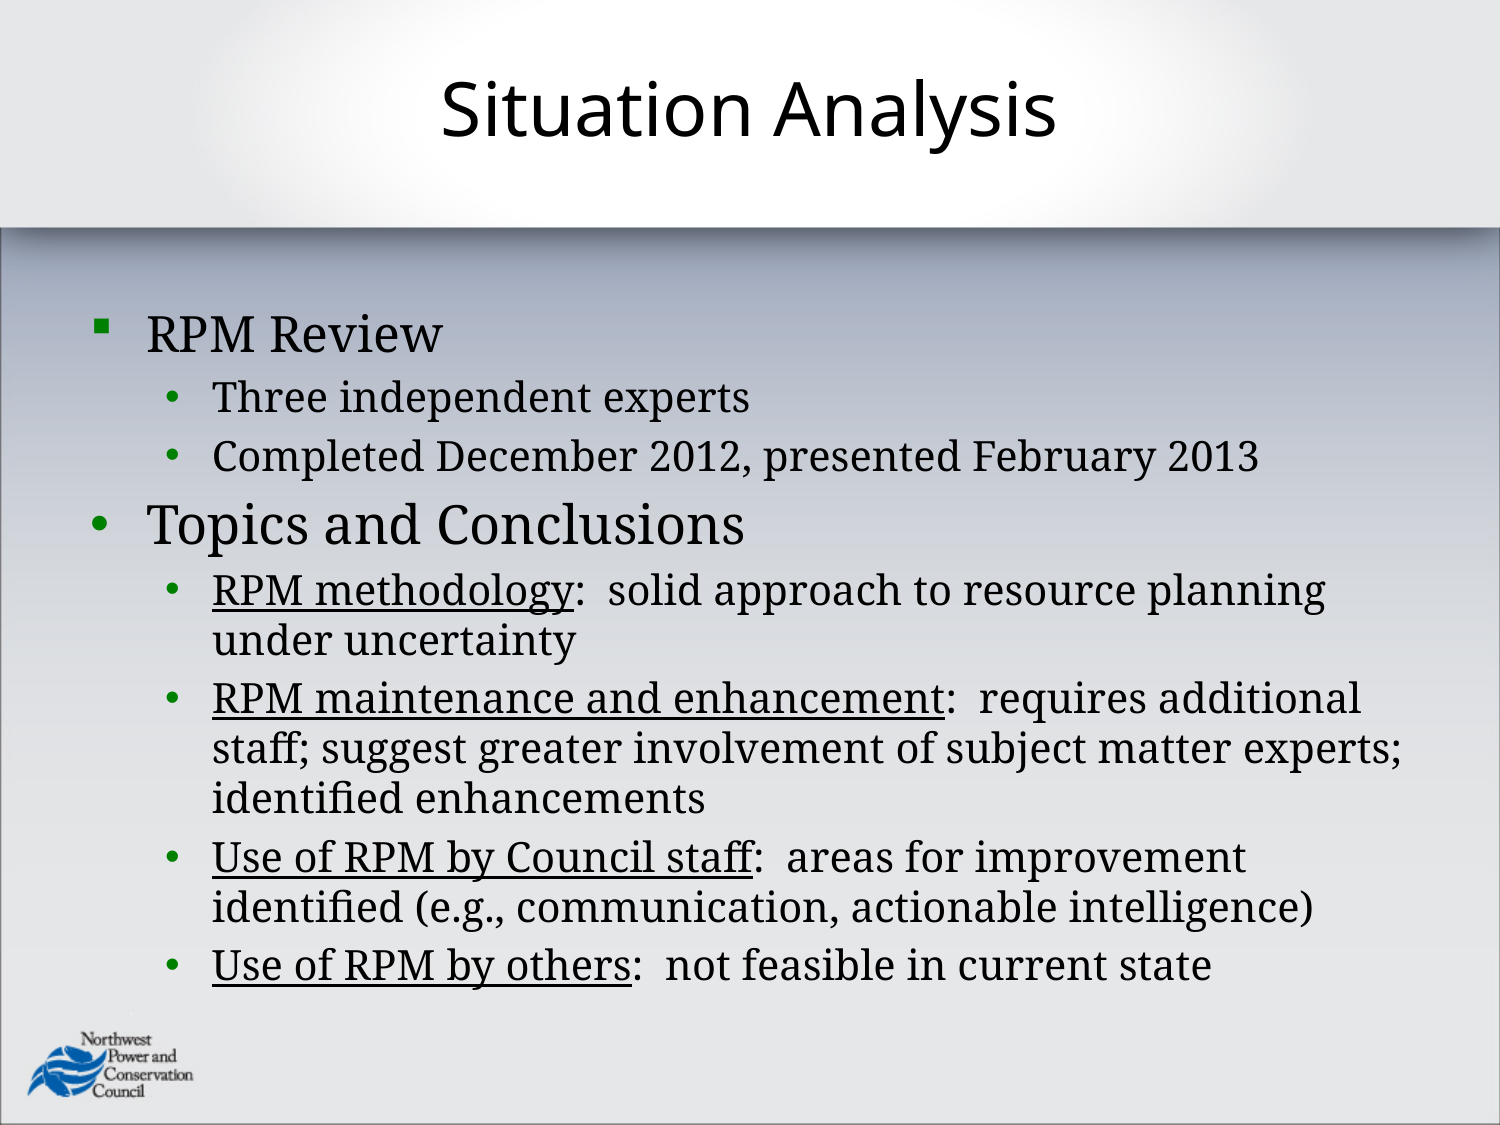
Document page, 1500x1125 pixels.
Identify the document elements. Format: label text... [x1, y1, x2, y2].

picture [0, 0, 1500, 1125]
title Situation Analysis [75, 12, 1425, 200]
list RPM Review Three independent experts Completed December 2012, presented February 2013 Topics and Conclusions RPM methodology: solid approach to resource planning under uncertainty RPM maintenance and enhancement: requires additional staff; suggest greater involvement of subject matter experts; identified enhancements Use of RPM by Council staff: areas for improvement identified (e.g., communication, actionable intelligence) Use of RPM by others: not feasible in current state [75, 295, 1425, 1038]
